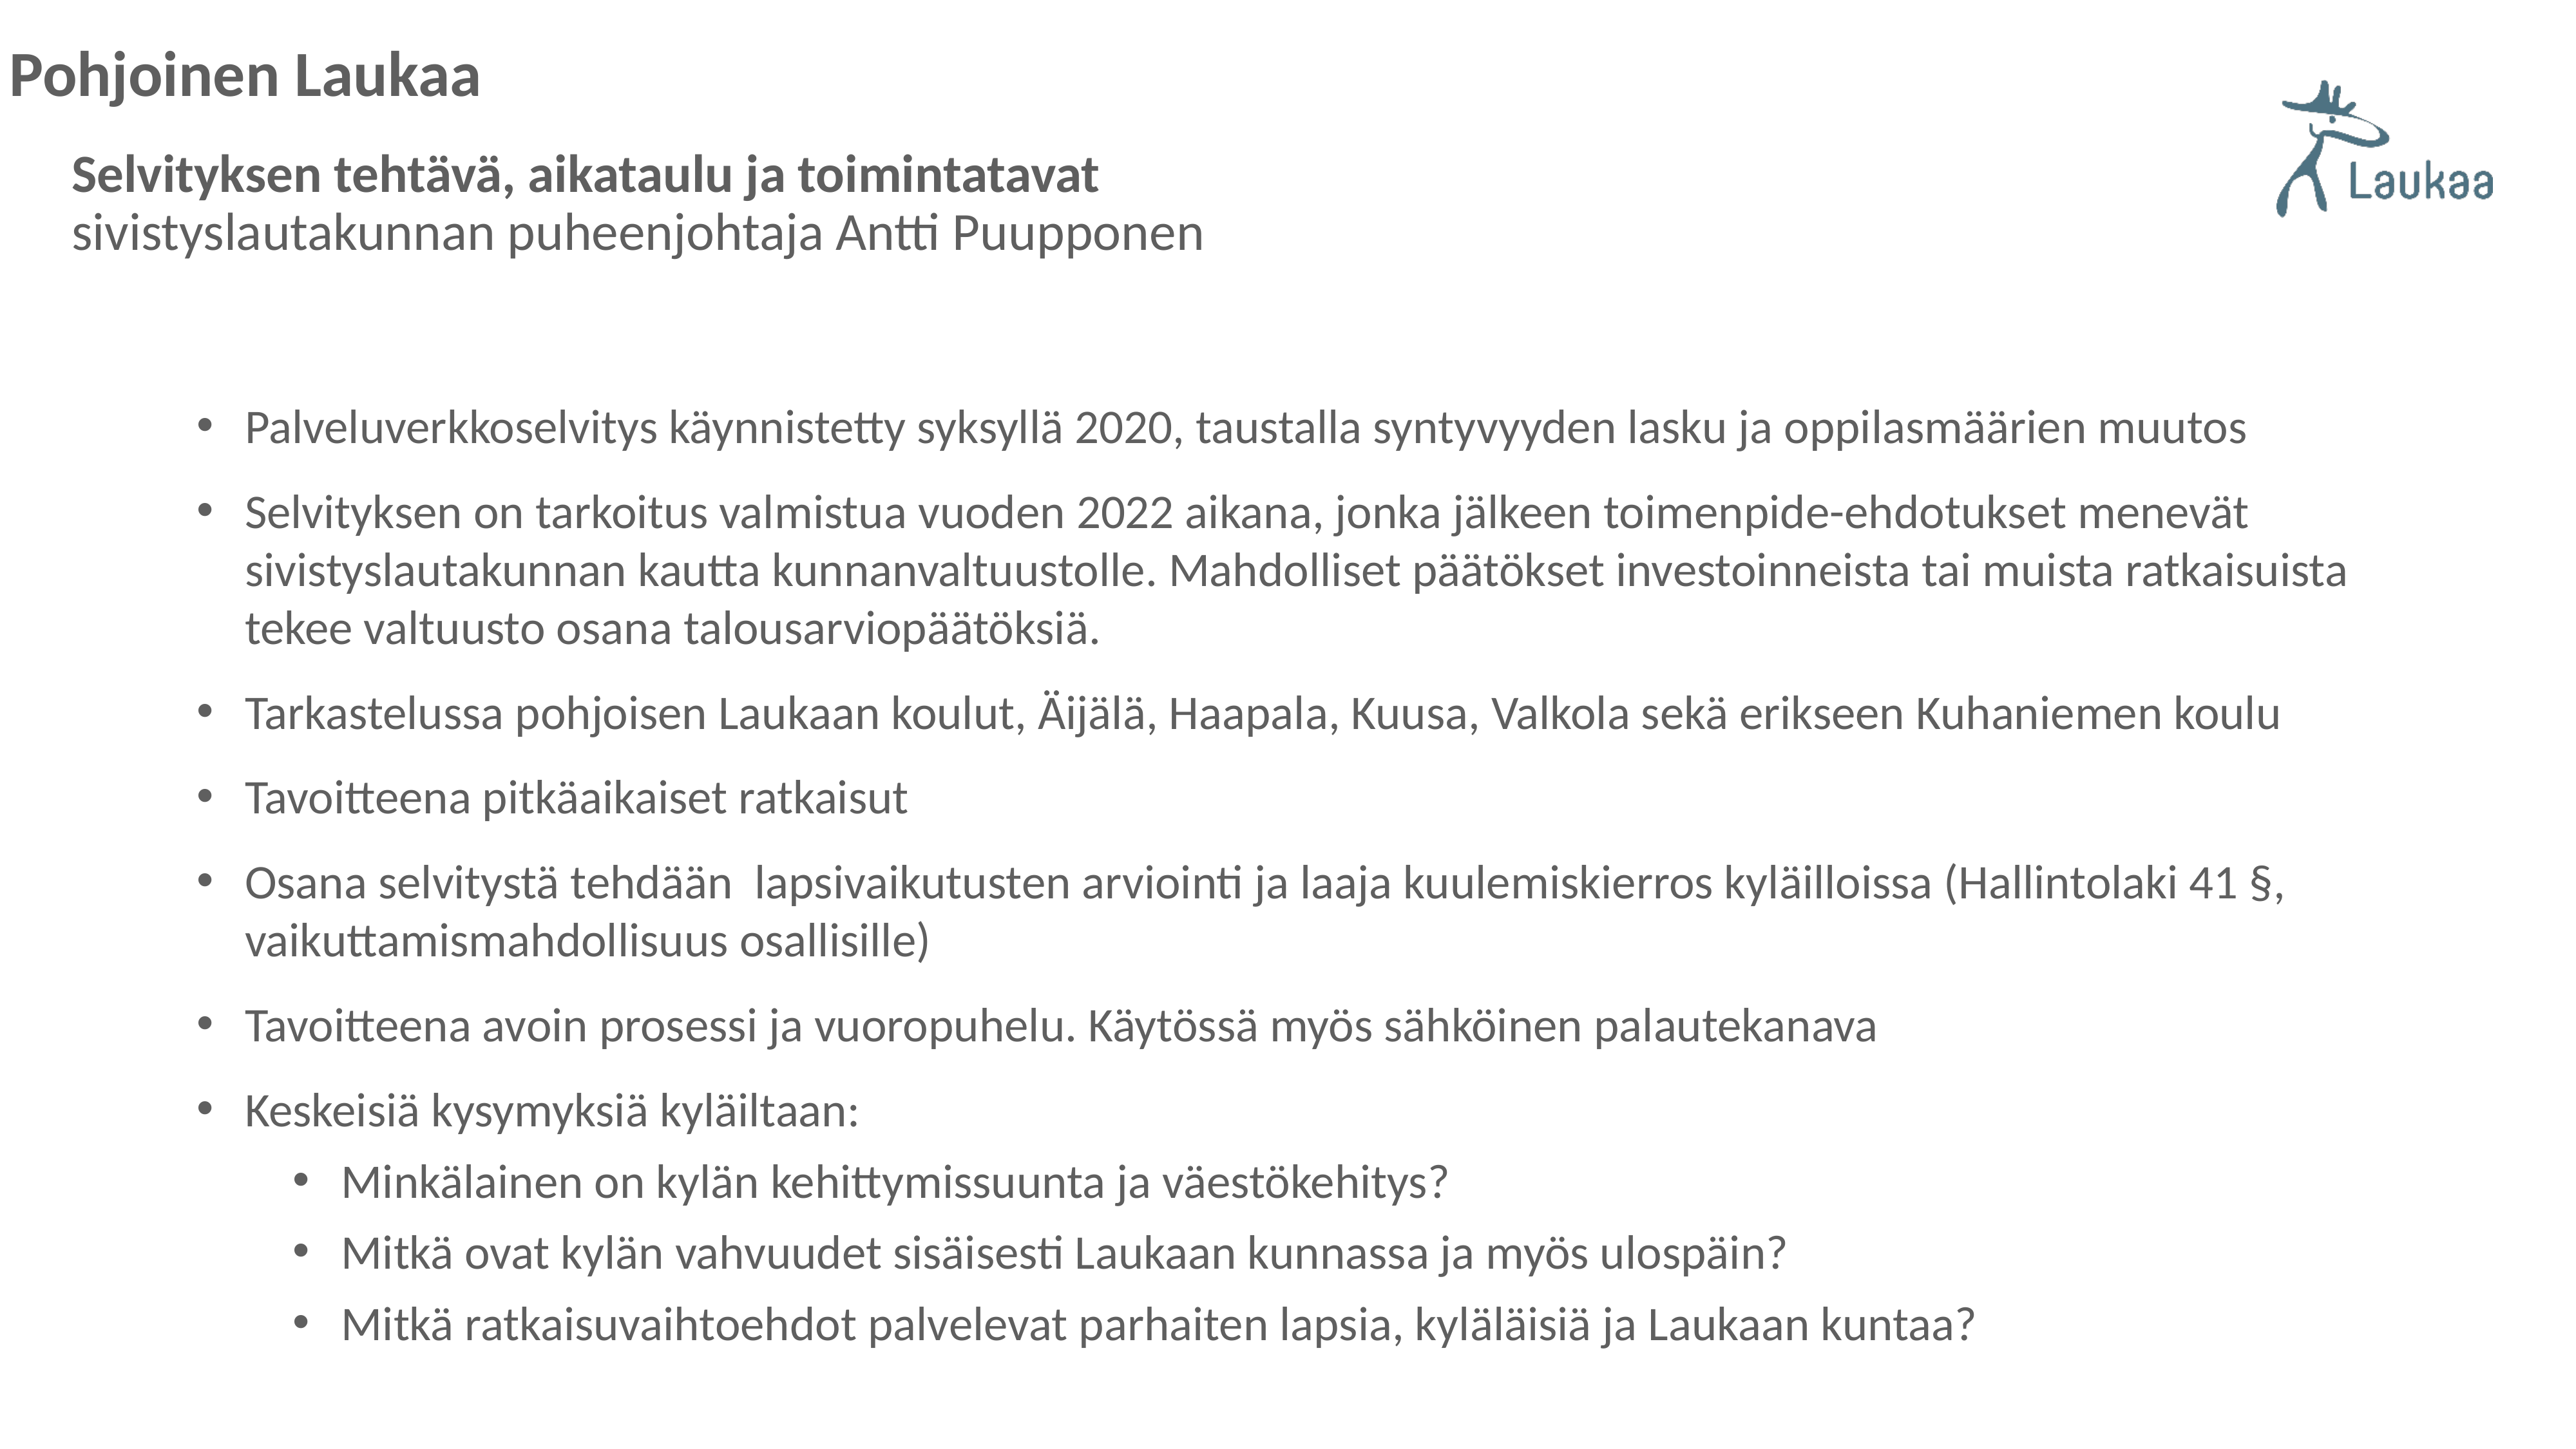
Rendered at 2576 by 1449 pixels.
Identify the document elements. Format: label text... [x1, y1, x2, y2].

title Selvityksen tehtävä, aikataulu ja toimintatavat sivistyslautakunnan puheenjohtaja Antti Puupponen [52, 64, 2275, 345]
list Palveluverkkoselvitys käynnistetty syksyllä 2020, taustalla syntyvyyden lasku ja oppilasmäärien muutos Selvityksen on tarkoitus valmistua vuoden 2022 aikana, jonka jälkeen toimenpide-ehdotukset menevät sivistyslautakunnan kautta kunnanvaltuustolle. Mahdolliset päätökset investoinneista tai muista ratkaisuista tekee valtuusto osana talousarviopäätöksiä. Tarkastelussa pohjoisen Laukaan koulut, Äijälä, Haapala, Kuusa, Valkola sekä erikseen Kuhaniemen koulu Tavoitteena pitkäaikaiset ratkaisut Osana selvitystä tehdään lapsivaikutusten arviointi ja laaja kuulemiskierros kyläilloissa (Hallintolaki 41 §, vaikuttamismahdollisuus osallisille) Tavoitteena avoin prosessi ja vuoropuhelu. Käytössä myös sähköinen palautekanava Keskeisiä kysymyksiä kyläiltaan: Minkälainen on kylän kehittymissuunta ja väestökehitys? Mitkä ovat kylän vahvuudet sisäisesti Laukaan kunnassa ja myös ulospäin? Mitkä ratkaisuvaihtoehdot palvelevat parhaiten lapsia, kyläläisiä ja Laukaan kuntaa? [177, 385, 2399, 1305]
picture [2276, 80, 2493, 218]
text_box Pohjoinen Laukaa [0, 35, 1223, 132]
